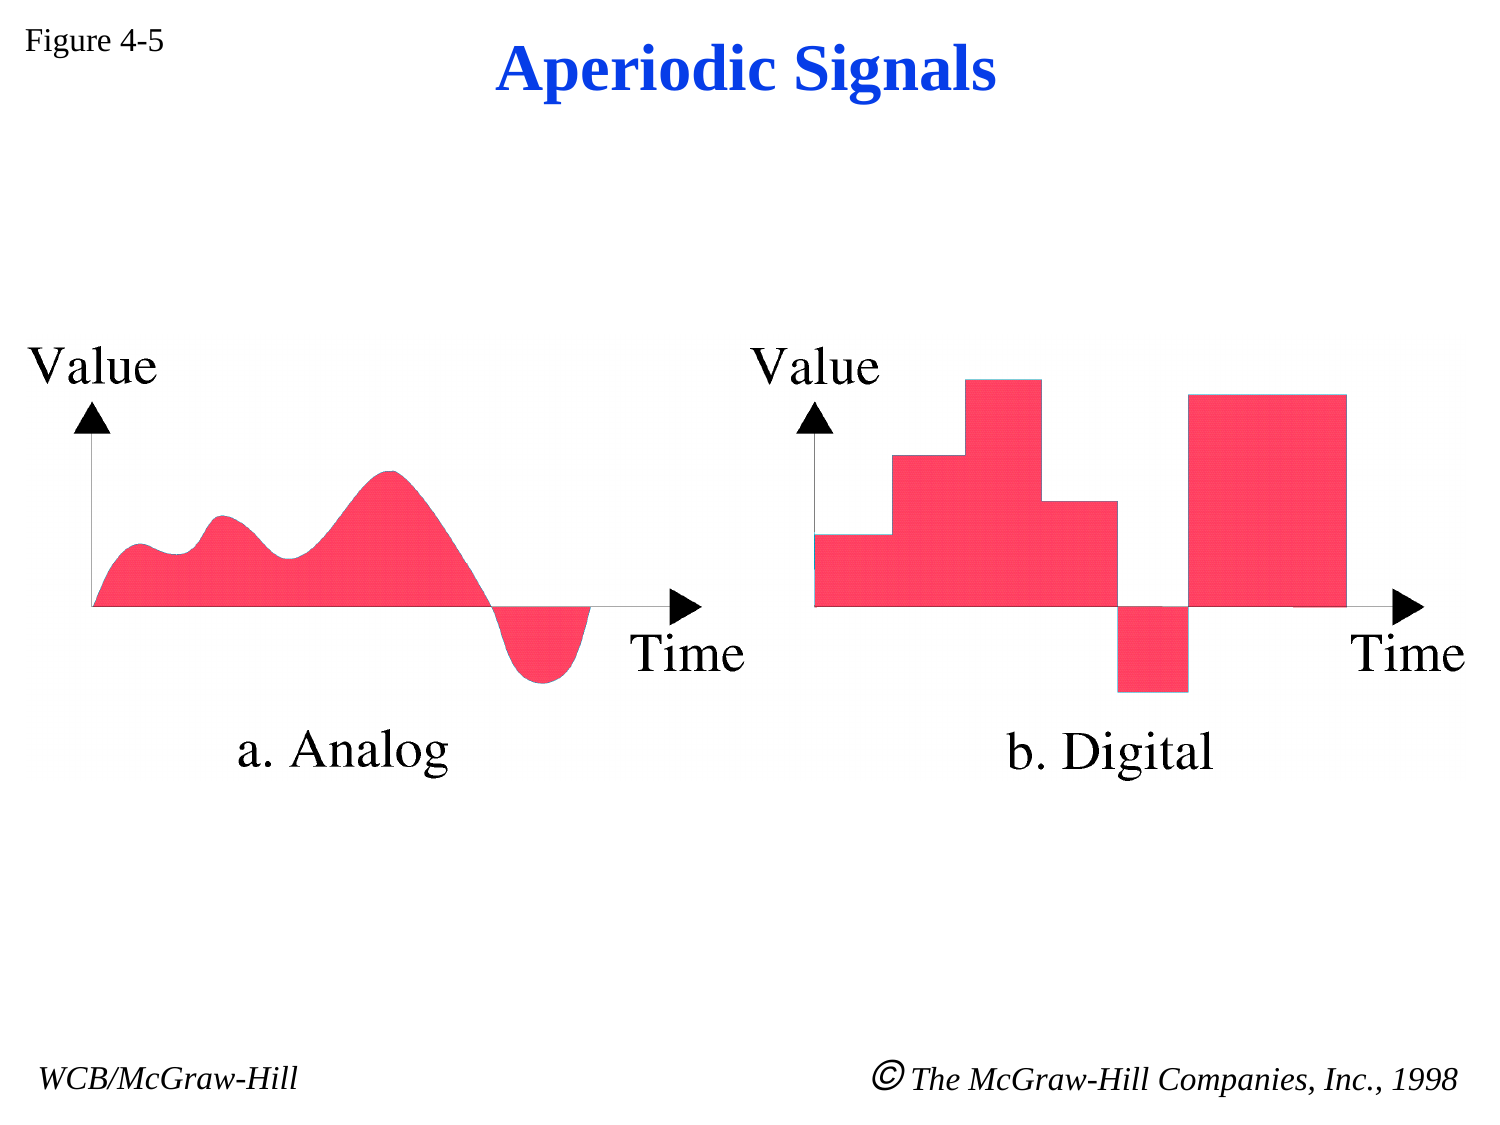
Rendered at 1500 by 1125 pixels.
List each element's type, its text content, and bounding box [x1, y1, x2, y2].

picture [26, 333, 1466, 781]
text_box  The McGraw-Hill Companies, Inc., 1998 [854, 1041, 1475, 1107]
text_box WCB/McGraw-Hill [22, 1048, 314, 1104]
text_box Aperiodic Signals [480, 16, 1013, 111]
text_box Figure 4-5 [10, 11, 180, 66]
